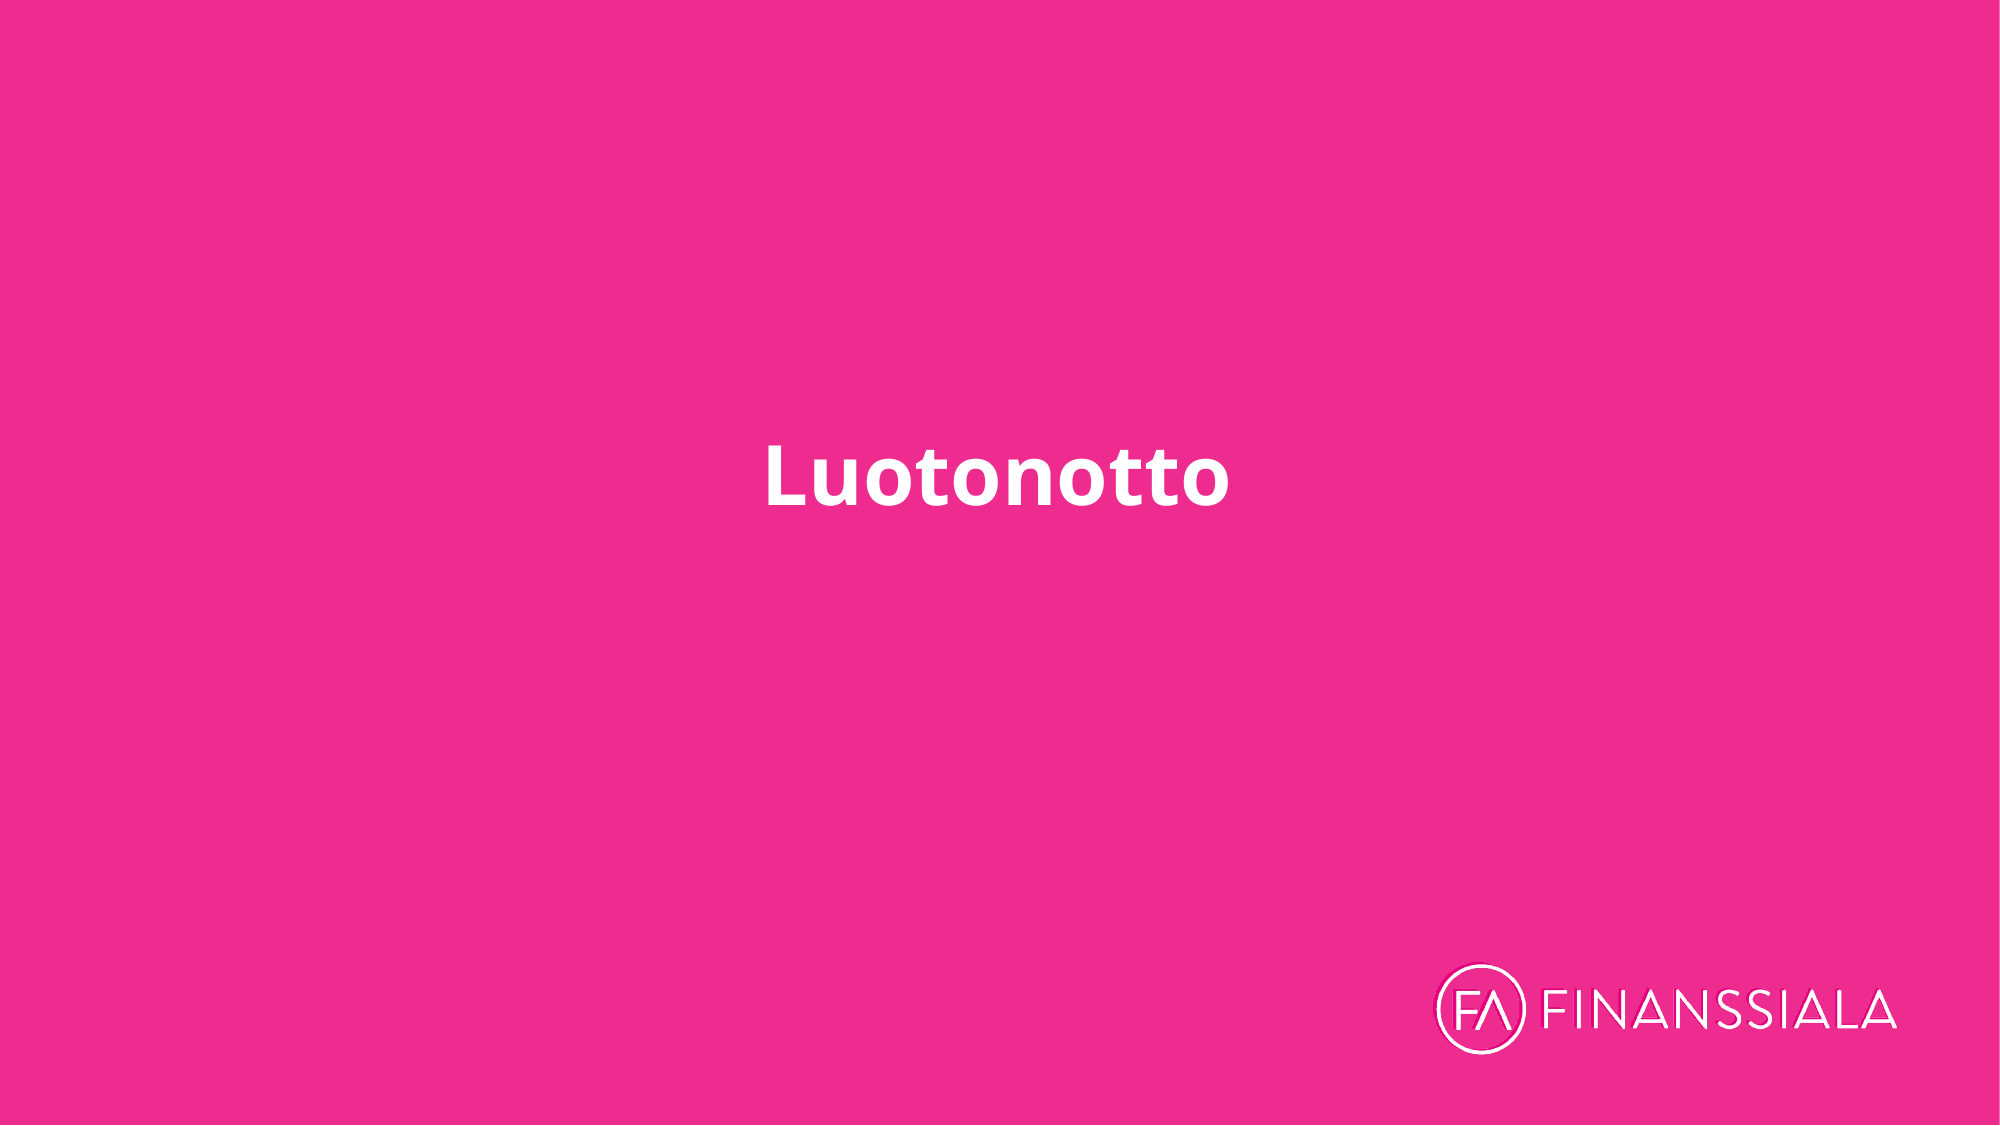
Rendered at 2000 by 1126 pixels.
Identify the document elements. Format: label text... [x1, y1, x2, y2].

title Luotonotto [316, 280, 1678, 632]
picture [1381, 951, 1952, 1063]
